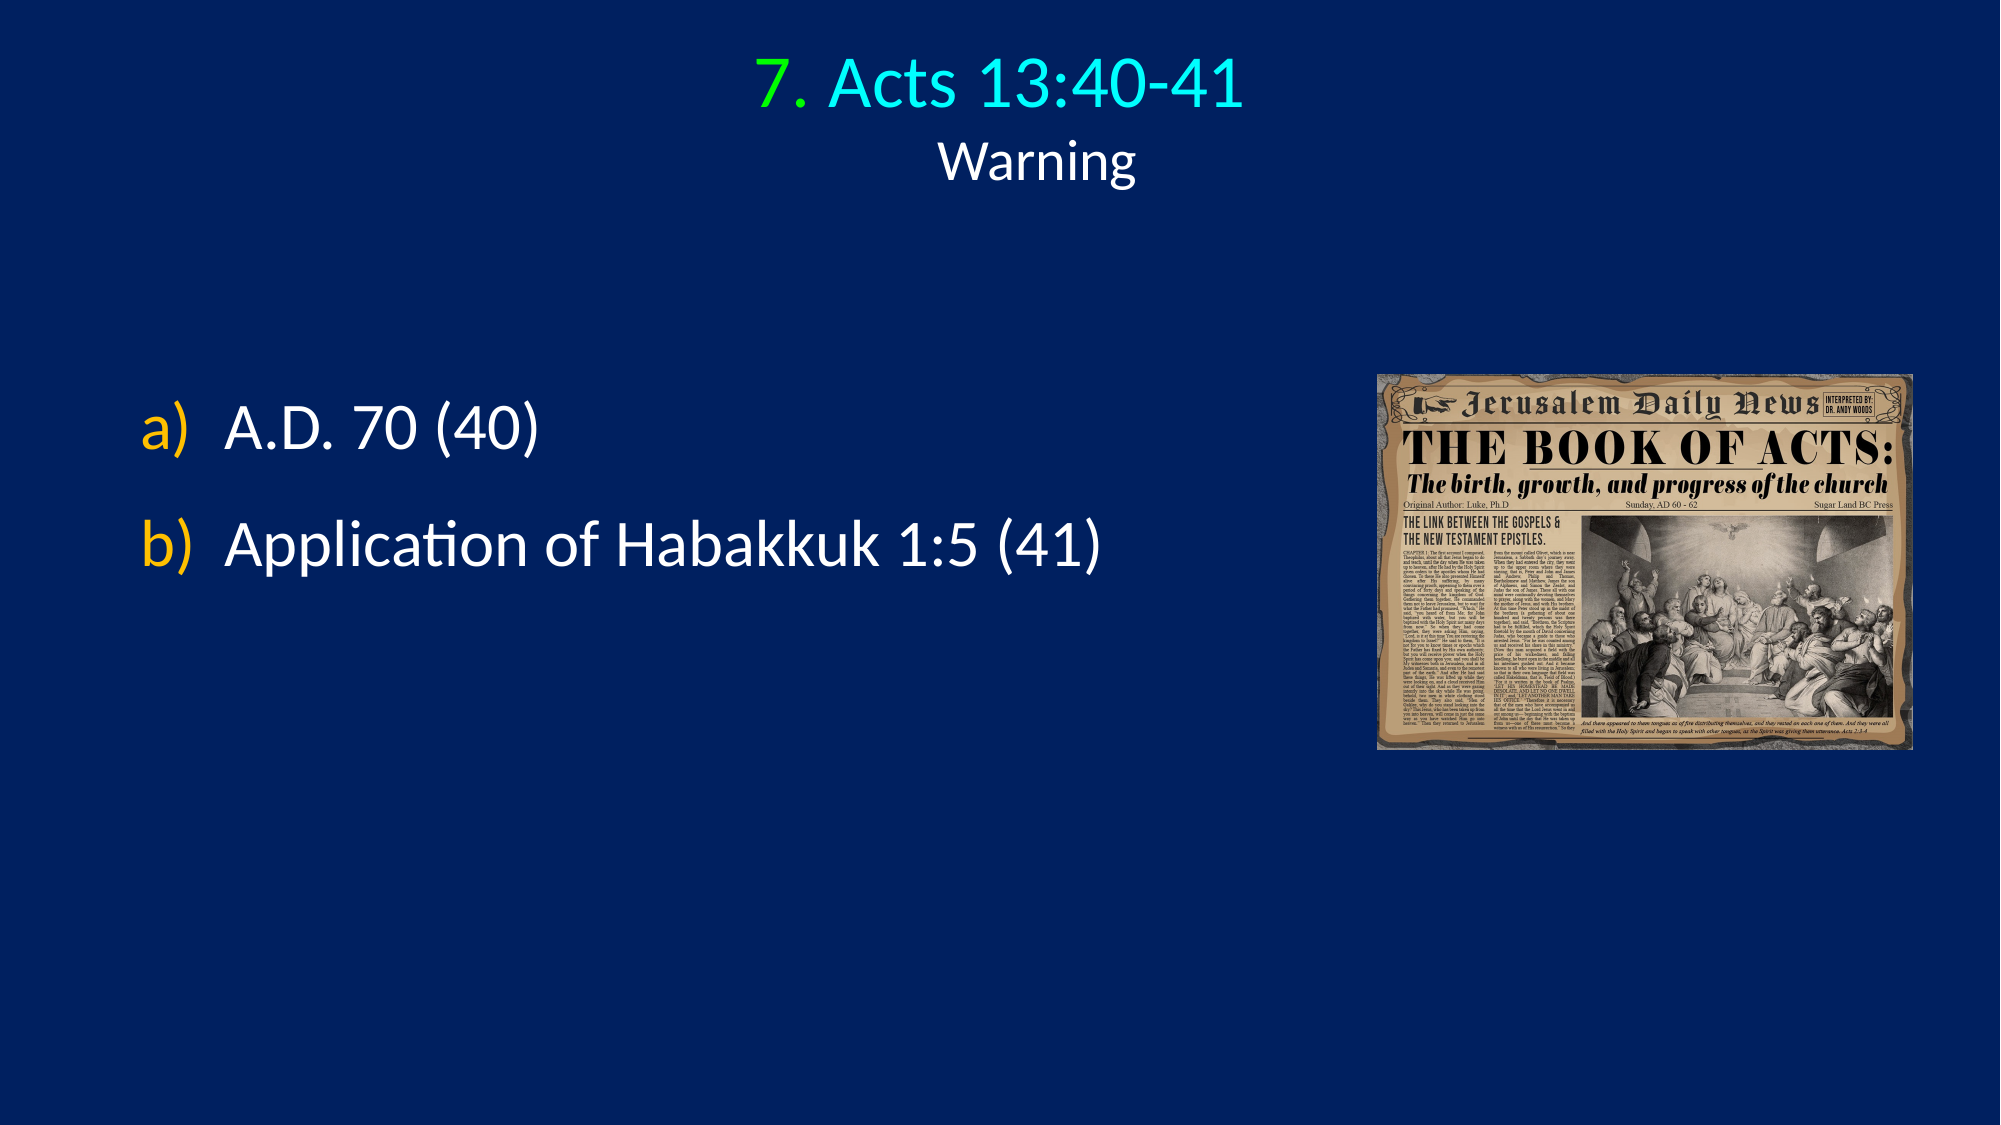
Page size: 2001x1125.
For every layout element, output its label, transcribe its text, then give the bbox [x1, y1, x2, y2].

title Acts 13:40-41 Warning [449, 37, 1551, 188]
list A.D. 70 (40) Application of Habakkuk 1:5 (41) [125, 375, 1400, 763]
picture [1377, 374, 1913, 750]
